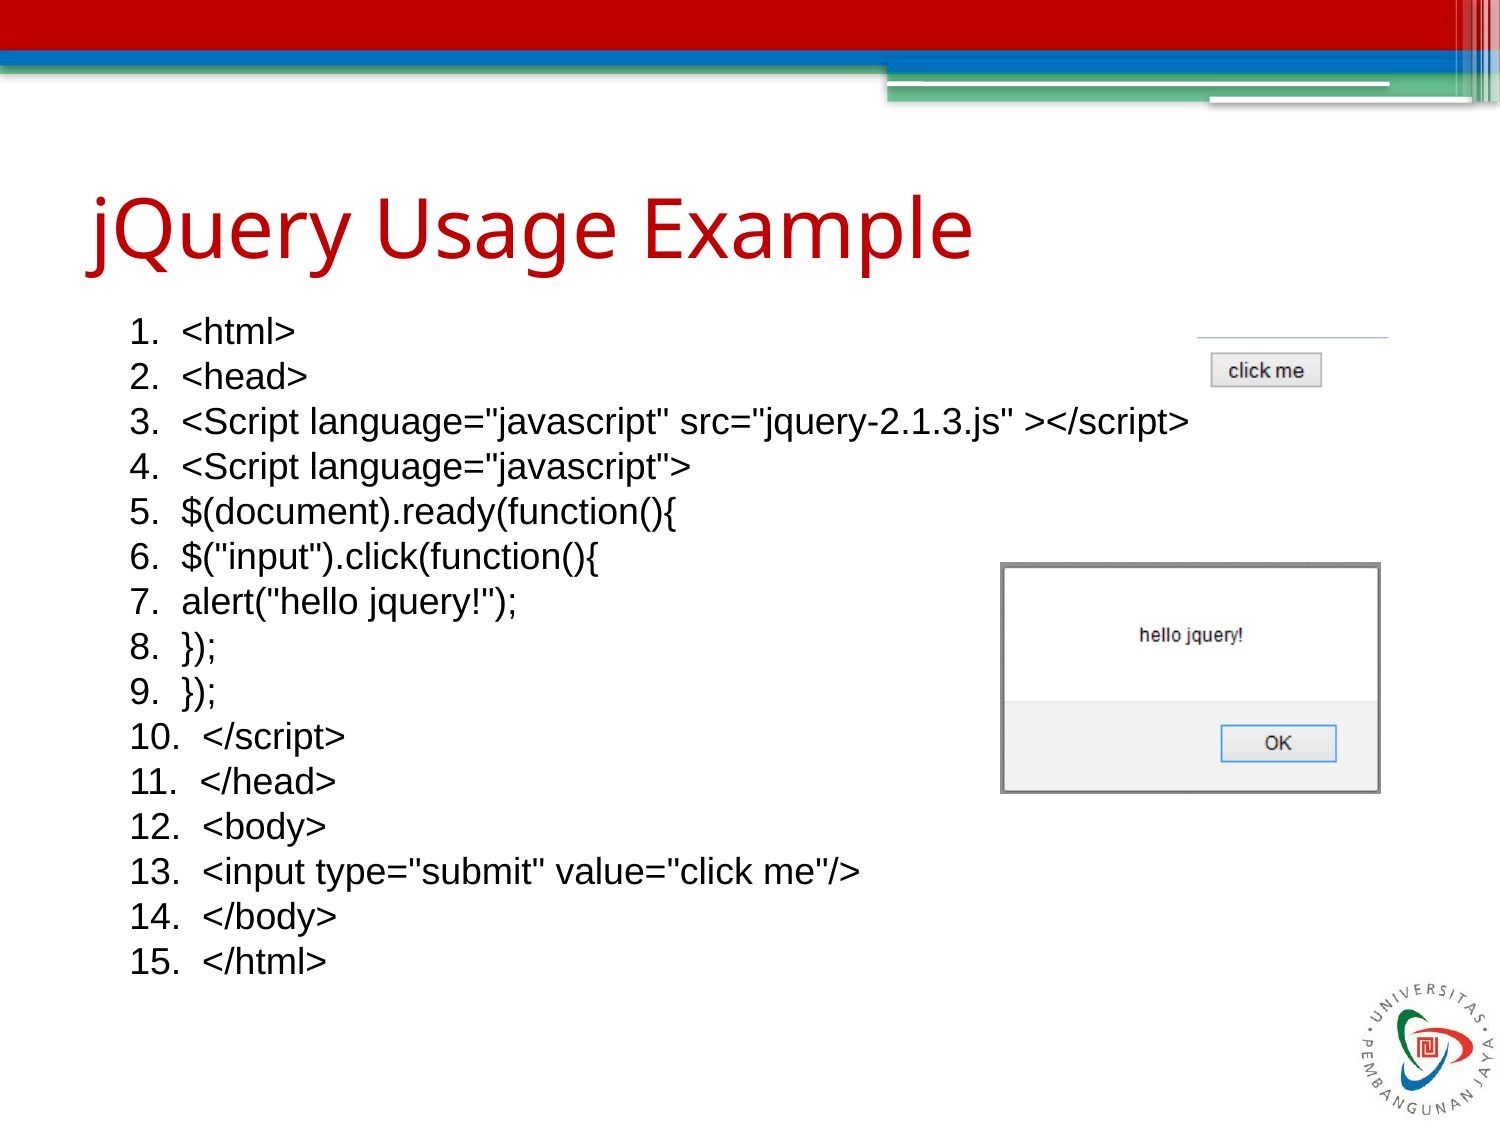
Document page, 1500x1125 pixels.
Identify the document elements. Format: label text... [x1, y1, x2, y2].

title jQuery Usage Example [75, 137, 1425, 313]
picture [1352, 975, 1500, 1125]
text_box 1. <html> 2. <head> 3. <Script language="javascript" src="jquery-2.1.3.js" ></script> 4. <Script language="javascript"> 5. $(document).ready(function(){ 6. $("input").click(function(){ 7. alert("hello jquery!"); 8. }); 9. }); 10. </script> 11. </head> 12. <body> 13. <input type="submit" value="click me"/> 14. </body> 15. </html> [114, 299, 1206, 990]
picture [1197, 337, 1389, 430]
picture [1000, 562, 1381, 794]
